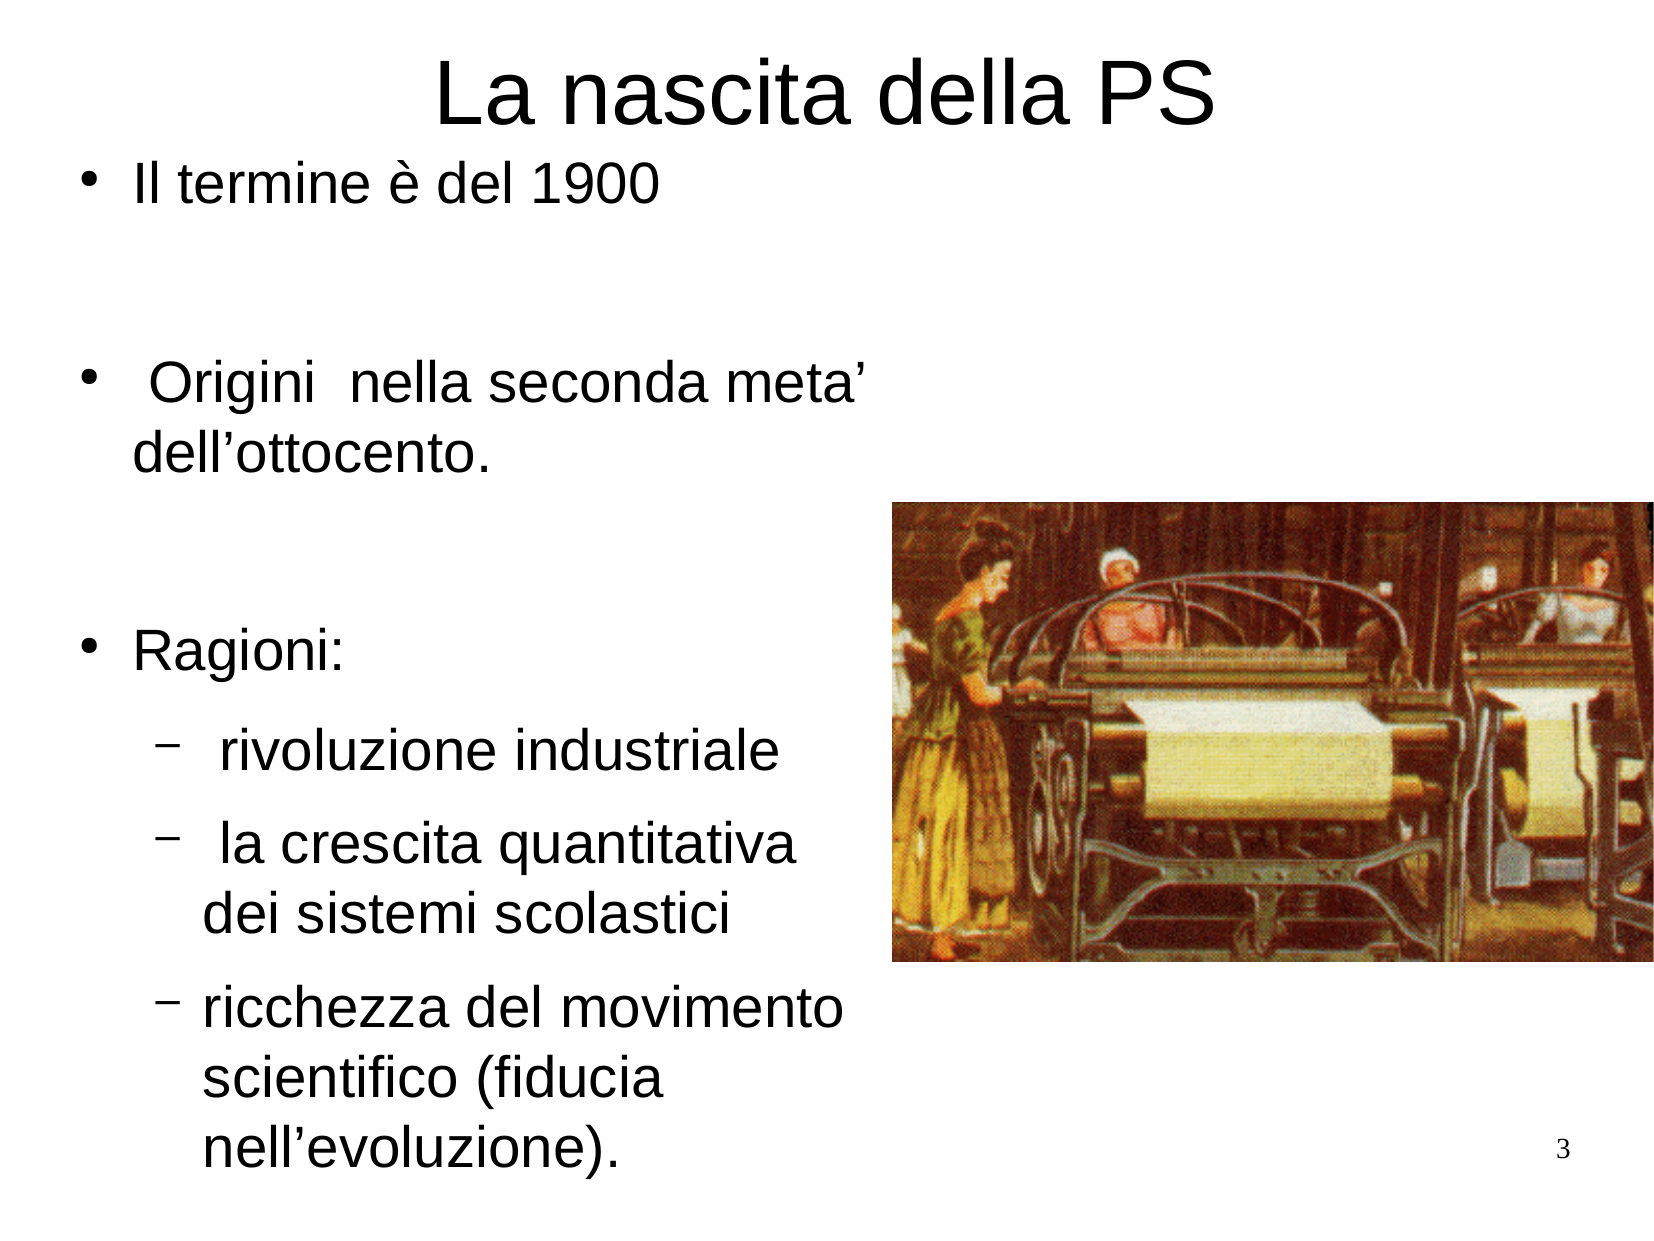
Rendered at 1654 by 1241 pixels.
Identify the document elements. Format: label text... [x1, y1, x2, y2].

slide_number 3 [1185, 1129, 1571, 1216]
picture [892, 501, 1654, 963]
title La nascita della PS [82, 35, 1572, 139]
list Il termine è del 1900 Origini nella seconda meta’ dell’ottocento. Ragioni: rivoluzione industriale la crescita quantitativa dei sistemi scolastici ricchezza del movimento scientifico (fiducia nell’evoluzione). [60, 45, 889, 1241]
